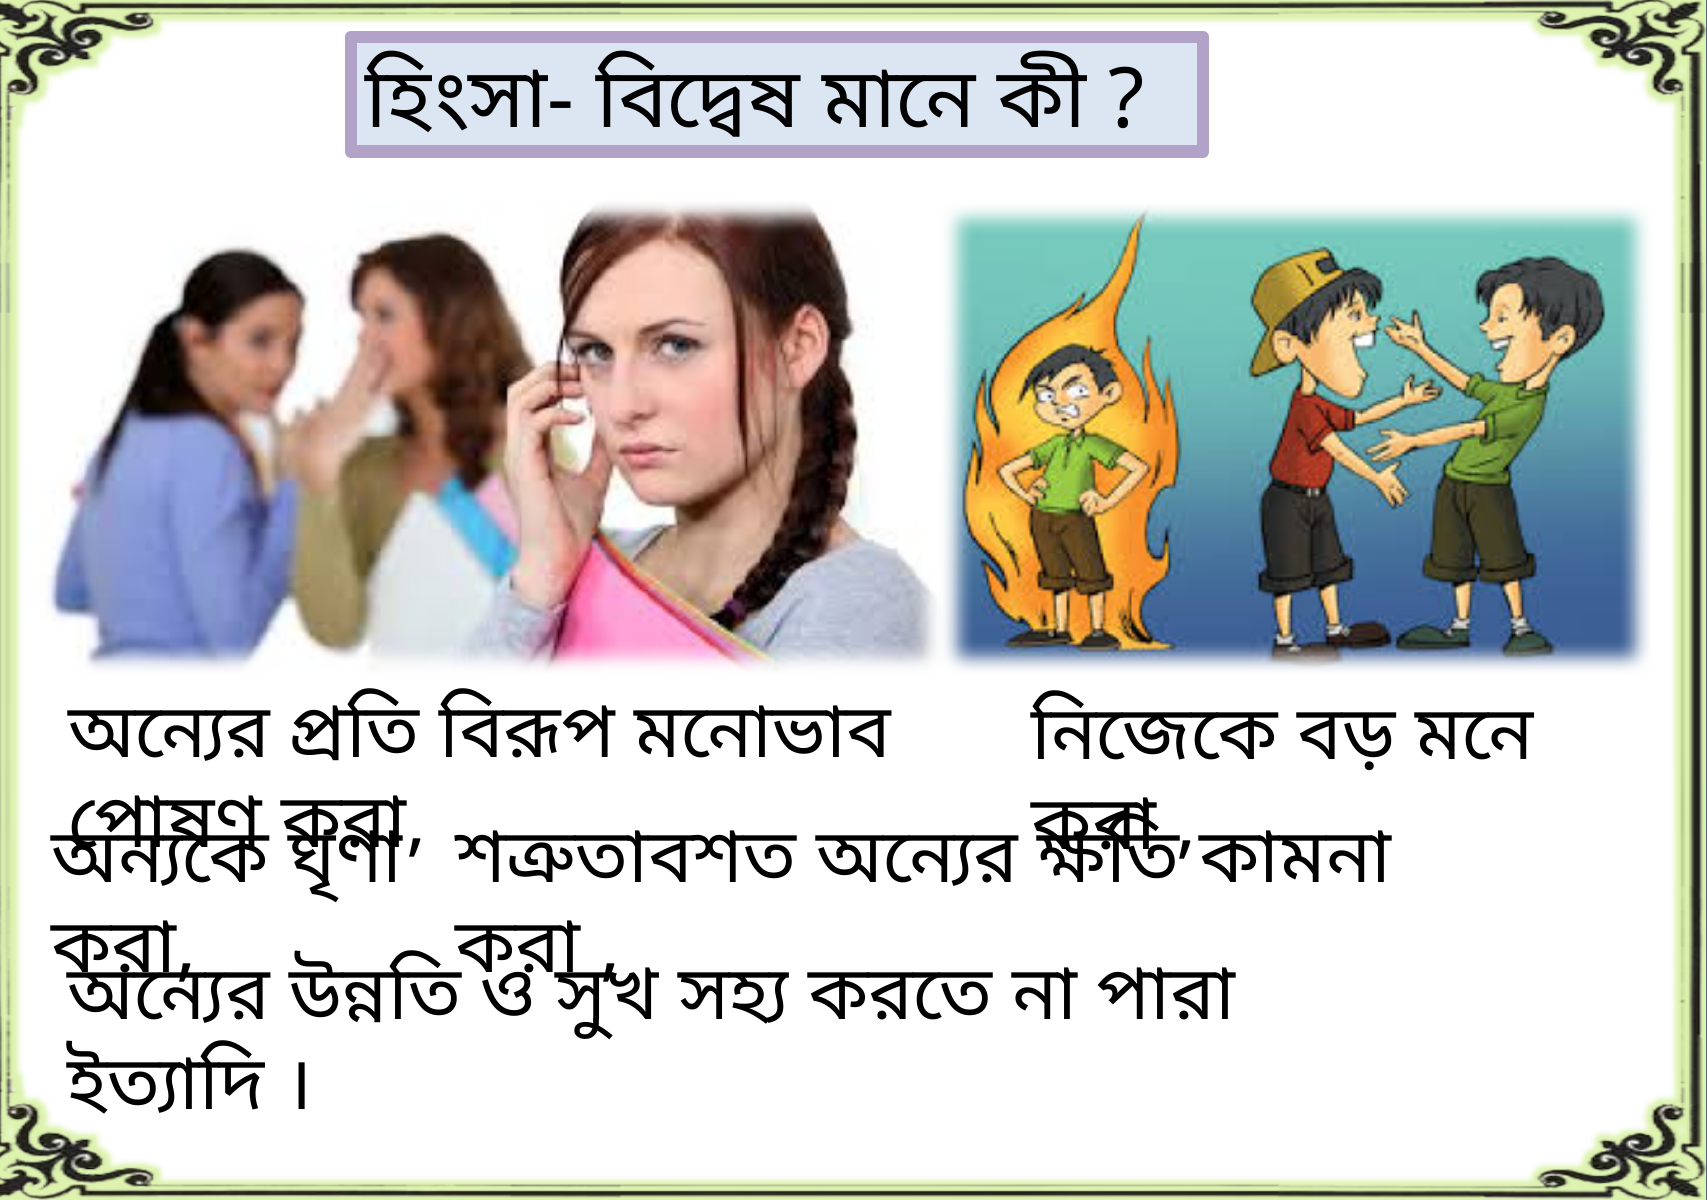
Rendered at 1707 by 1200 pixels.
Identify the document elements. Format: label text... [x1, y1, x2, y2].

text_box শত্রুতাবশত অন্যের ক্ষতি কামনা করা , [440, 799, 1541, 995]
text_box নিজেকে বড় মনে করা , [1016, 683, 1586, 873]
picture [0, 0, 1706, 1200]
text_box অন্যকে ঘৃণা করা, [36, 799, 440, 995]
text_box হিংসা- বিদ্বেষ মানে কী ? [351, 37, 1203, 152]
text_box অন্যের প্রতি বিরূপ মনোভাব পোষণ করা, [53, 683, 1016, 799]
text_box অন্যের উন্নতি ও সুখ সহ্য করতে না পারা ইত্যাদি । [53, 937, 1391, 1133]
